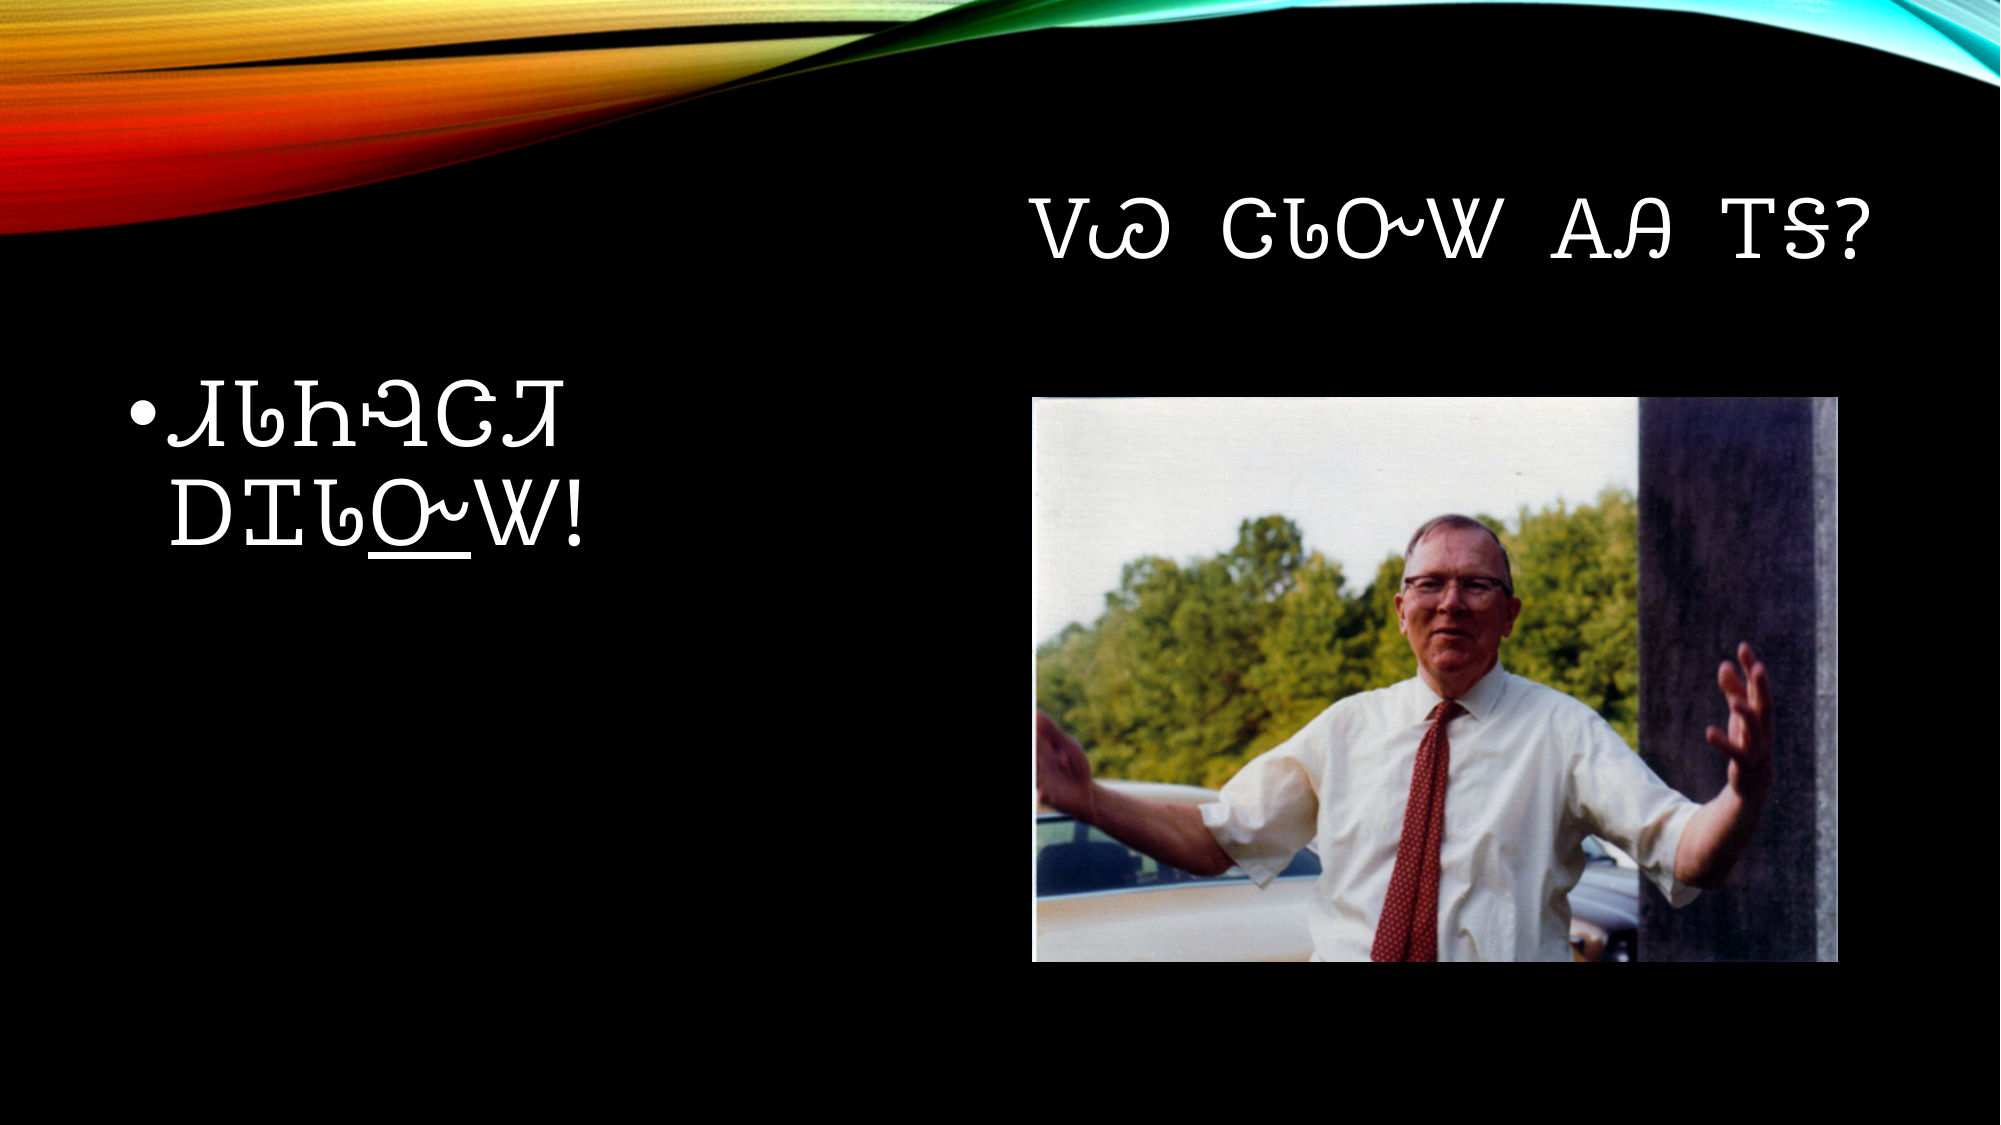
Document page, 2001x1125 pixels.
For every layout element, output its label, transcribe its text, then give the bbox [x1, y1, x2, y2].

picture [0, 0, 2000, 237]
list ᏗᏓᏂᎸᏣᏘ ᎠᏆᏓᏅᏔ! [112, 360, 988, 1021]
title ᏙᏊ ᏣᏓᏅᏔ ᎪᎯ ᎢᎦ? [474, 125, 1888, 338]
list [1032, 397, 1839, 962]
